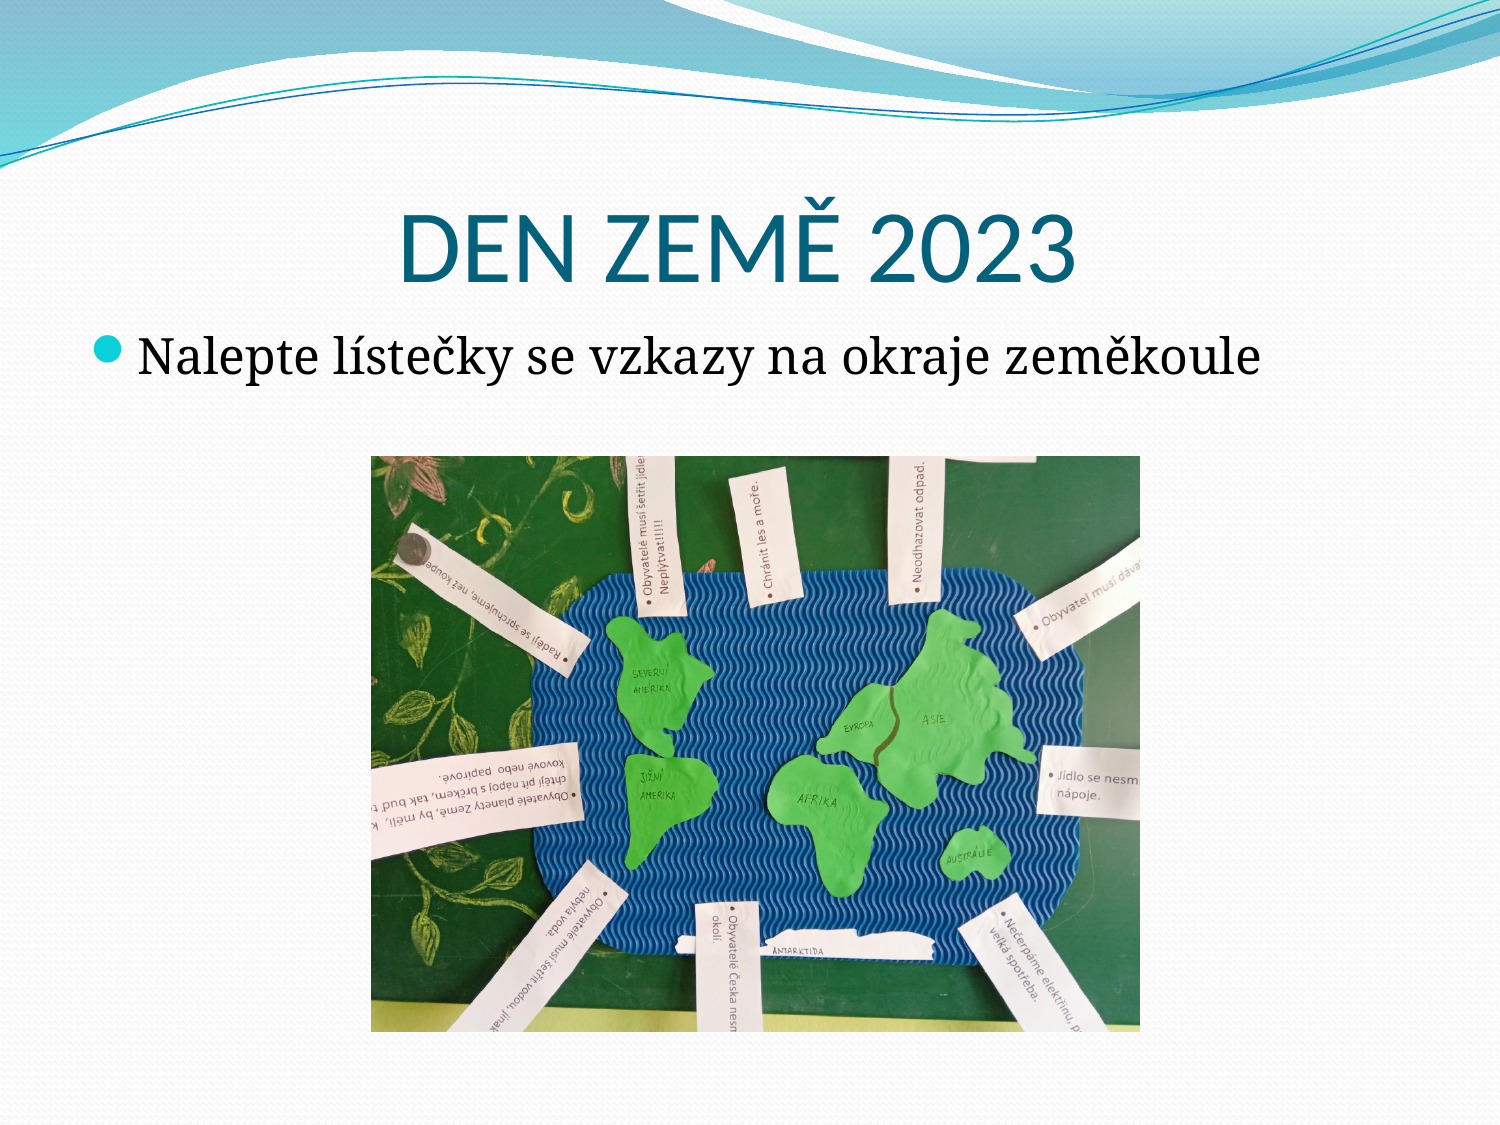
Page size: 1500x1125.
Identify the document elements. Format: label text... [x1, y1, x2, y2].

list Nalepte lístečky se vzkazy na okraje zeměkoule [75, 317, 1425, 1038]
picture [371, 455, 1140, 1033]
title DEN ZEMĚ 2023 [75, 115, 1425, 303]
